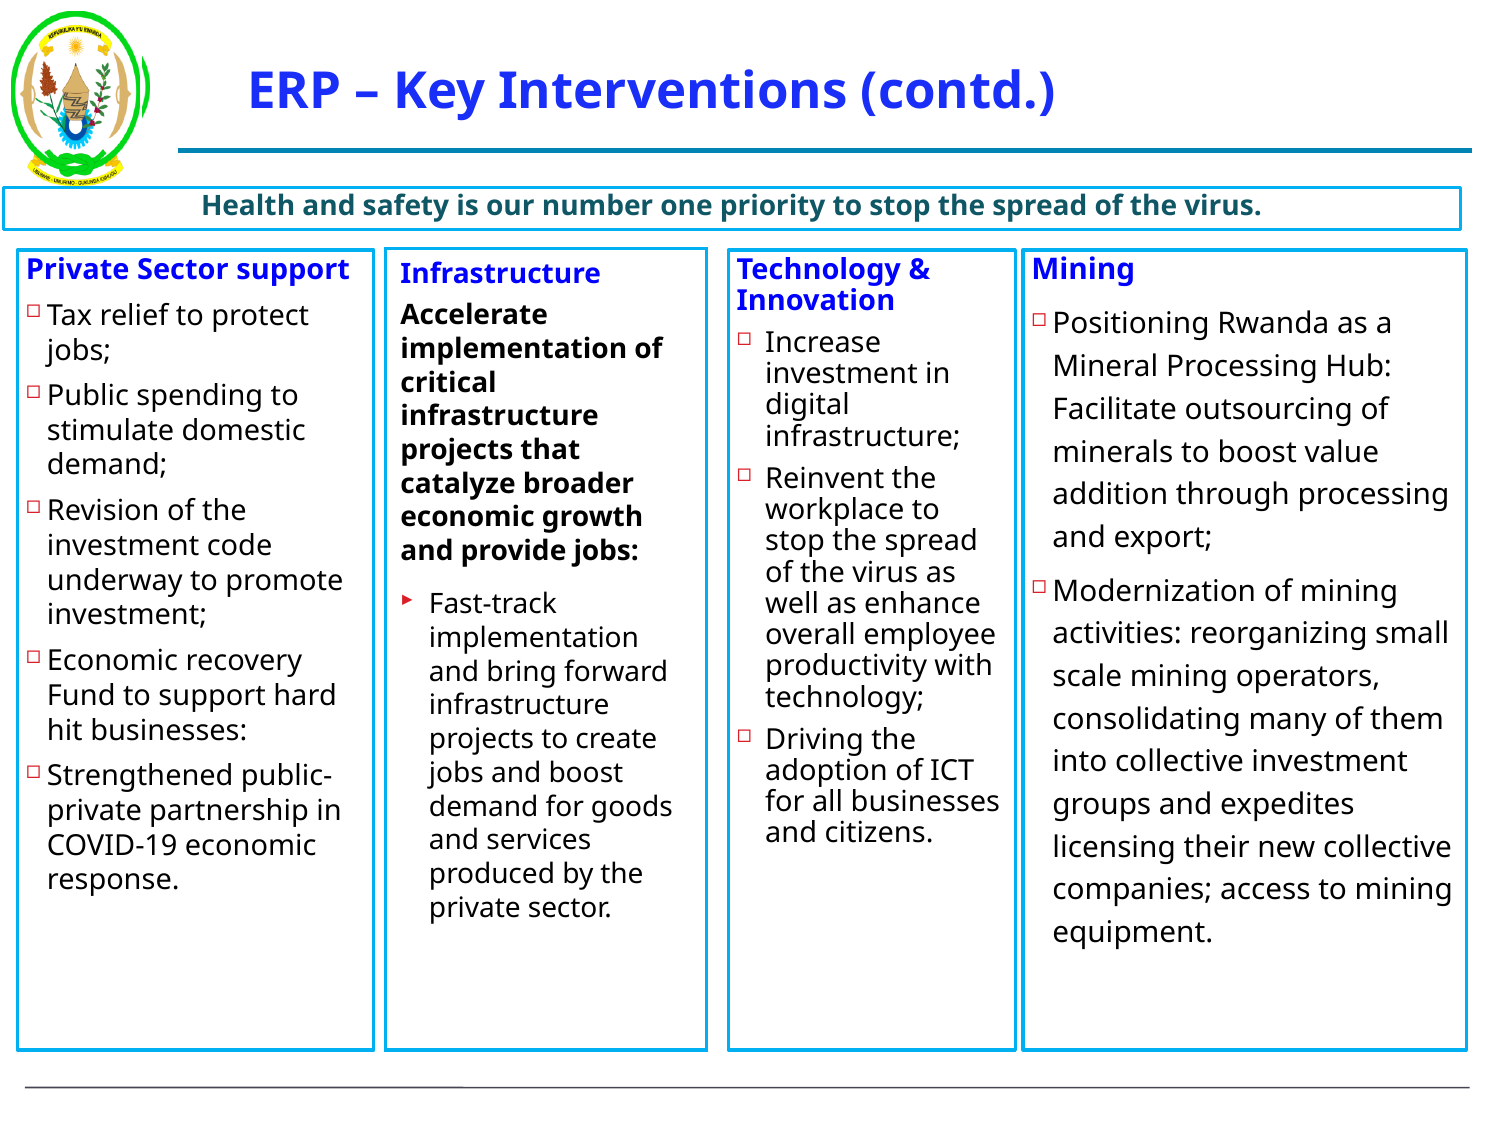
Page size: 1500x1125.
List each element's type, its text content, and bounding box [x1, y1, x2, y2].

text_box Health and safety is our number one priority to stop the spread of the virus. [2, 186, 1462, 231]
title ERP – Key Interventions (contd.) [221, 50, 1192, 128]
text_box Private Sector support Tax relief to protect jobs; Public spending to stimulate domestic demand; Revision of the investment code underway to promote investment; Economic recovery Fund to support hard hit businesses: Strengthened public-private partnership in COVID-19 economic response. [16, 248, 375, 1052]
picture [142, 25, 150, 160]
list Infrastructure Accelerate implementation of critical infrastructure projects that catalyze broader economic growth and provide jobs: Fast-track implementation and bring forward infrastructure projects to create jobs and boost demand for goods and services produced by the private sector. [384, 247, 708, 1052]
picture [11, 11, 140, 185]
text_box Mining Positioning Rwanda as a Mineral Processing Hub: Facilitate outsourcing of minerals to boost value addition through processing and export; Modernization of mining activities: reorganizing small scale mining operators, consolidating many of them into collective investment groups and expedites licensing their new collective companies; access to mining equipment. [1021, 248, 1468, 1052]
text_box Technology & Innovation Increase investment in digital infrastructure; Reinvent the workplace to stop the spread of the virus as well as enhance overall employee productivity with technology; Driving the adoption of ICT for all businesses and citizens. [727, 248, 1017, 1052]
